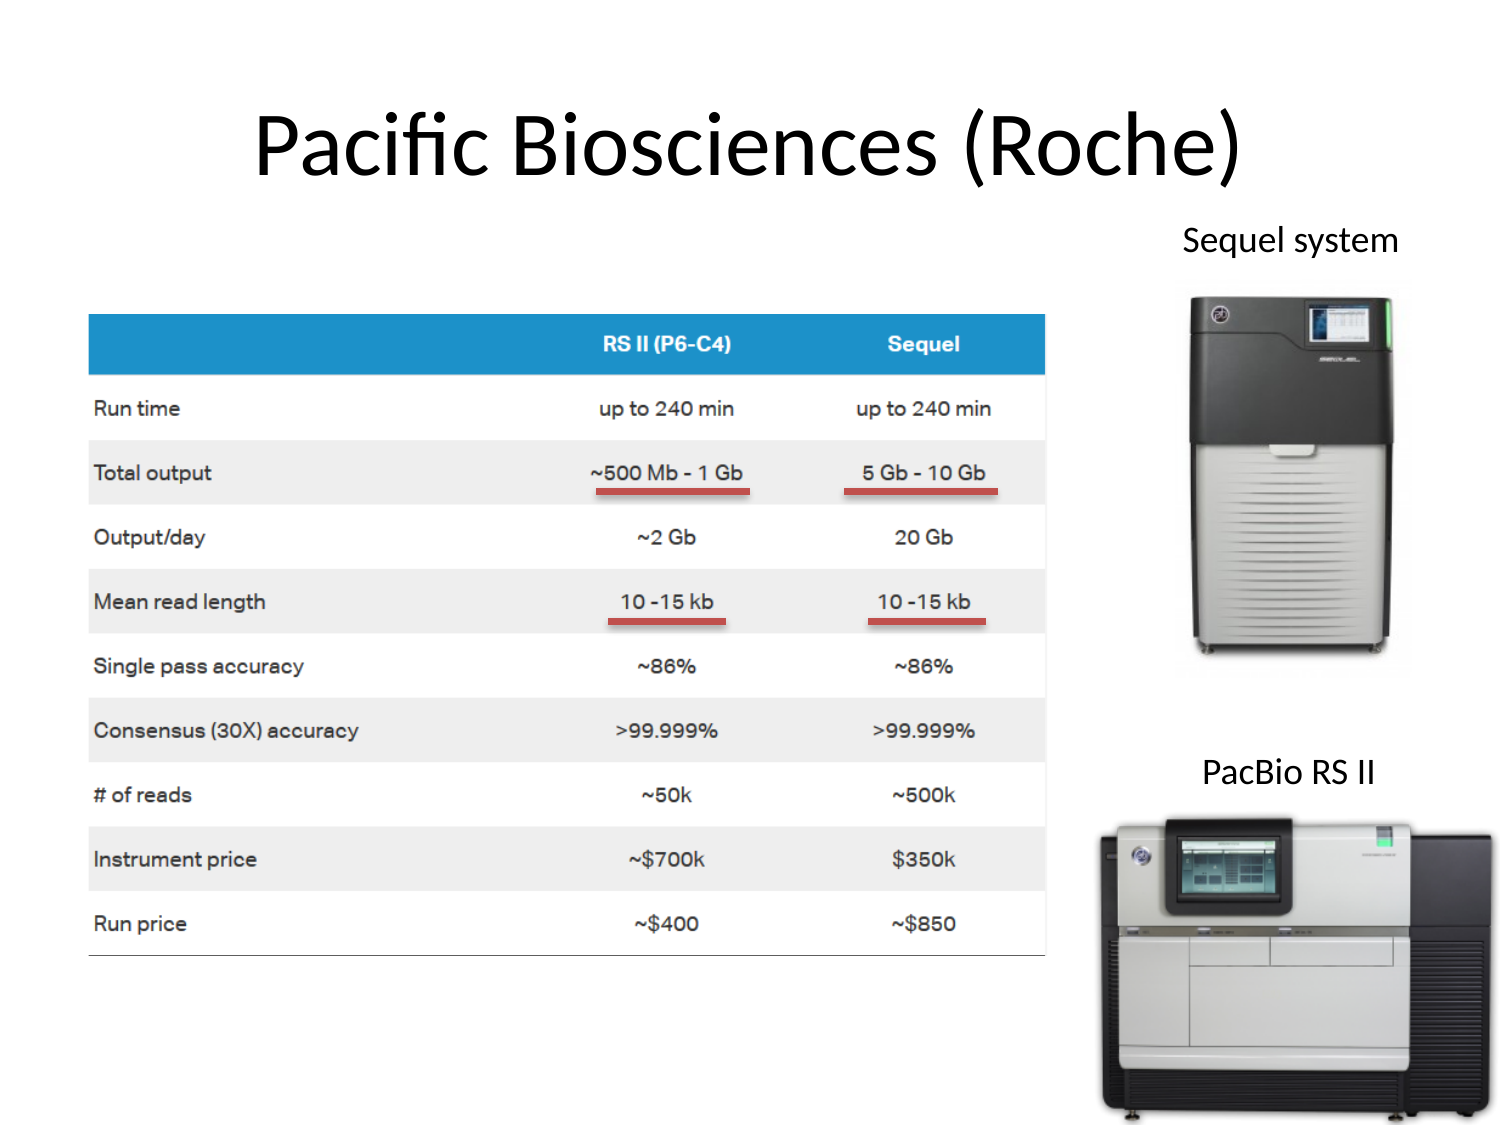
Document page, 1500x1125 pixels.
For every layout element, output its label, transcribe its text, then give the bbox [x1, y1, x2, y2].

title Pacific Biosciences (Roche) [75, 45, 1425, 233]
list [88, 314, 1048, 957]
picture [1174, 278, 1412, 678]
text_box Sequel system [1167, 208, 1415, 268]
picture [1092, 810, 1500, 1125]
text_box PacBio RS II [1187, 739, 1392, 800]
